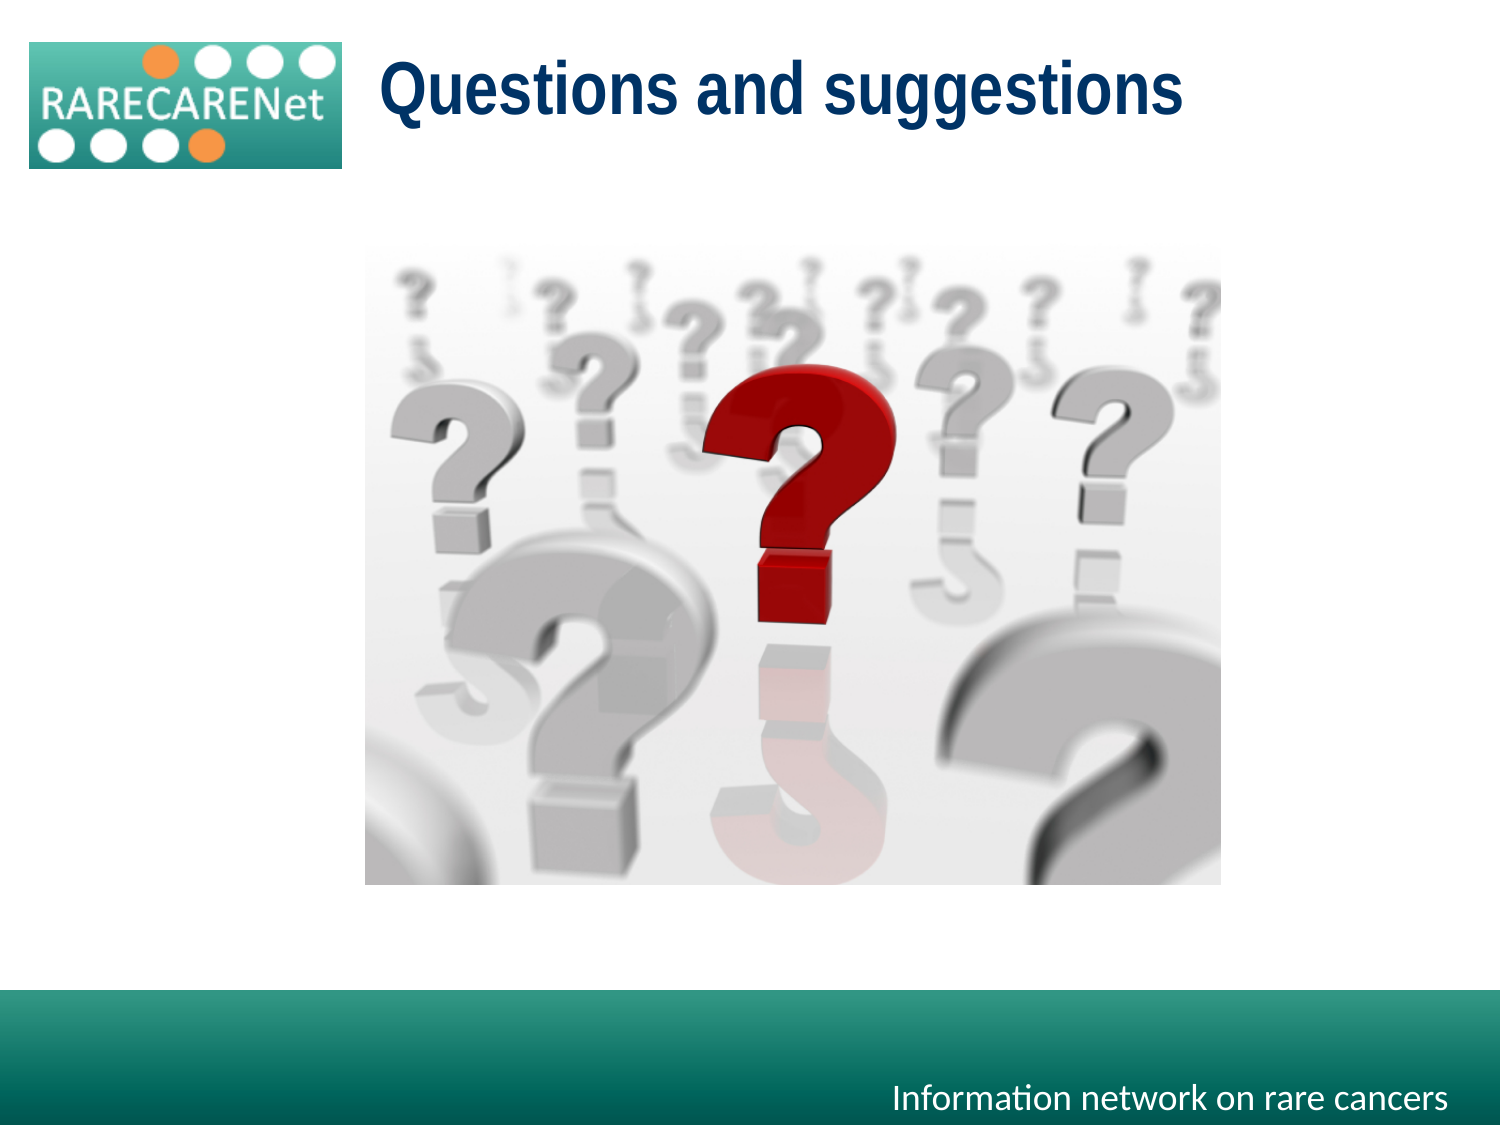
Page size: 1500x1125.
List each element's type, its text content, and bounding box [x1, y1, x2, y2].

title Questions and suggestions [289, 42, 1276, 167]
picture [29, 42, 342, 169]
picture [0, 990, 1500, 1125]
picture [365, 243, 1221, 885]
